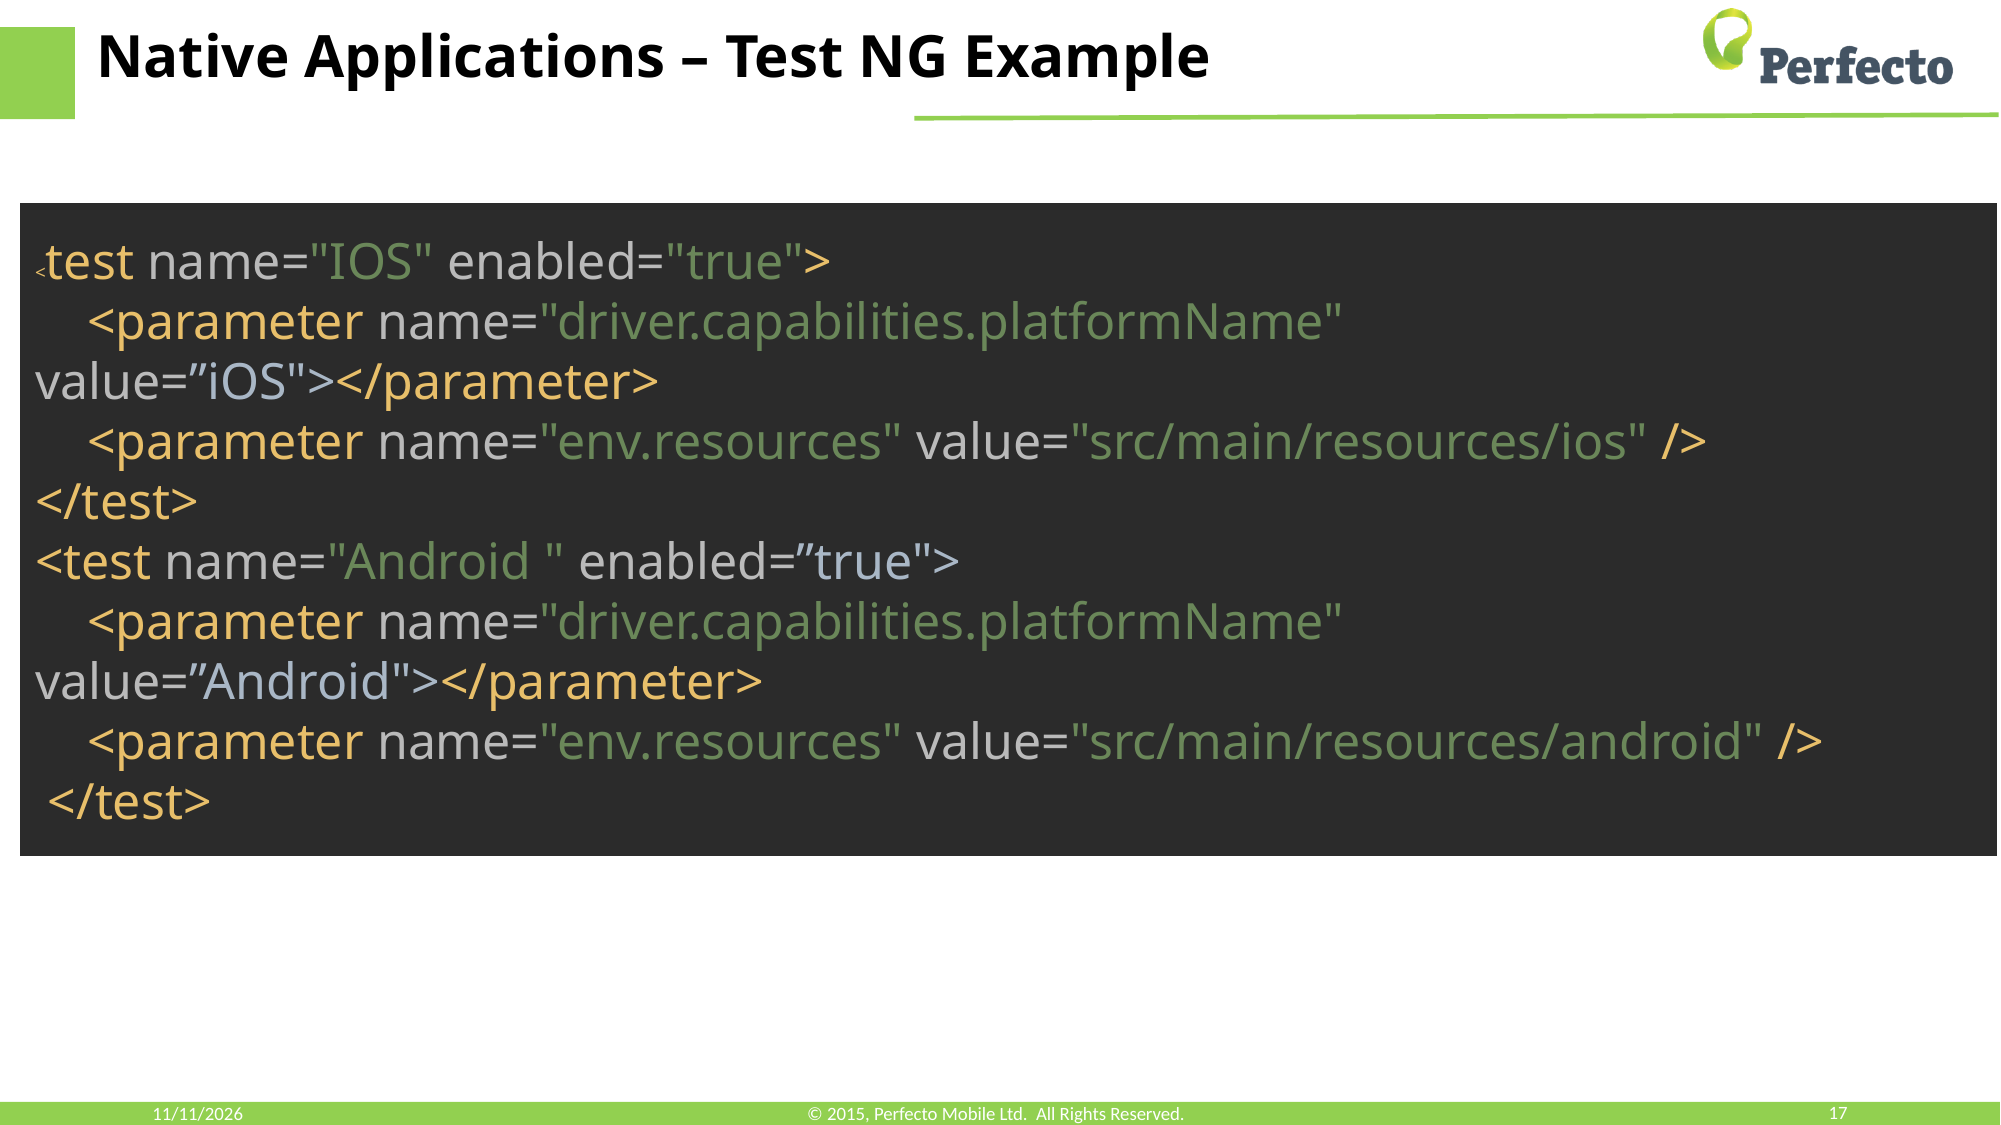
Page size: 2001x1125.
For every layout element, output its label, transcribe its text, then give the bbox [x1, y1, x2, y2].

slide_number 17 [1412, 1091, 1863, 1125]
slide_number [137, 1089, 588, 1125]
list <test name="IOS" enabled="true"> <parameter name="driver.capabilities.platformName" value=”iOS"></parameter> <parameter name="env.resources" value="src/main/resources/ios" /> </test> <test name="Android " enabled=”true"> <parameter name="driver.capabilities.platformName" value=”Android"></parameter> <parameter name="env.resources" value="src/main/resources/android" /> </test> [20, 203, 1997, 856]
title Native Applications – Test NG Example [81, 0, 1310, 125]
picture [1701, 8, 1969, 89]
footer © 2015, Perfecto Mobile Ltd. All Rights Reserved. [662, 1089, 1338, 1125]
